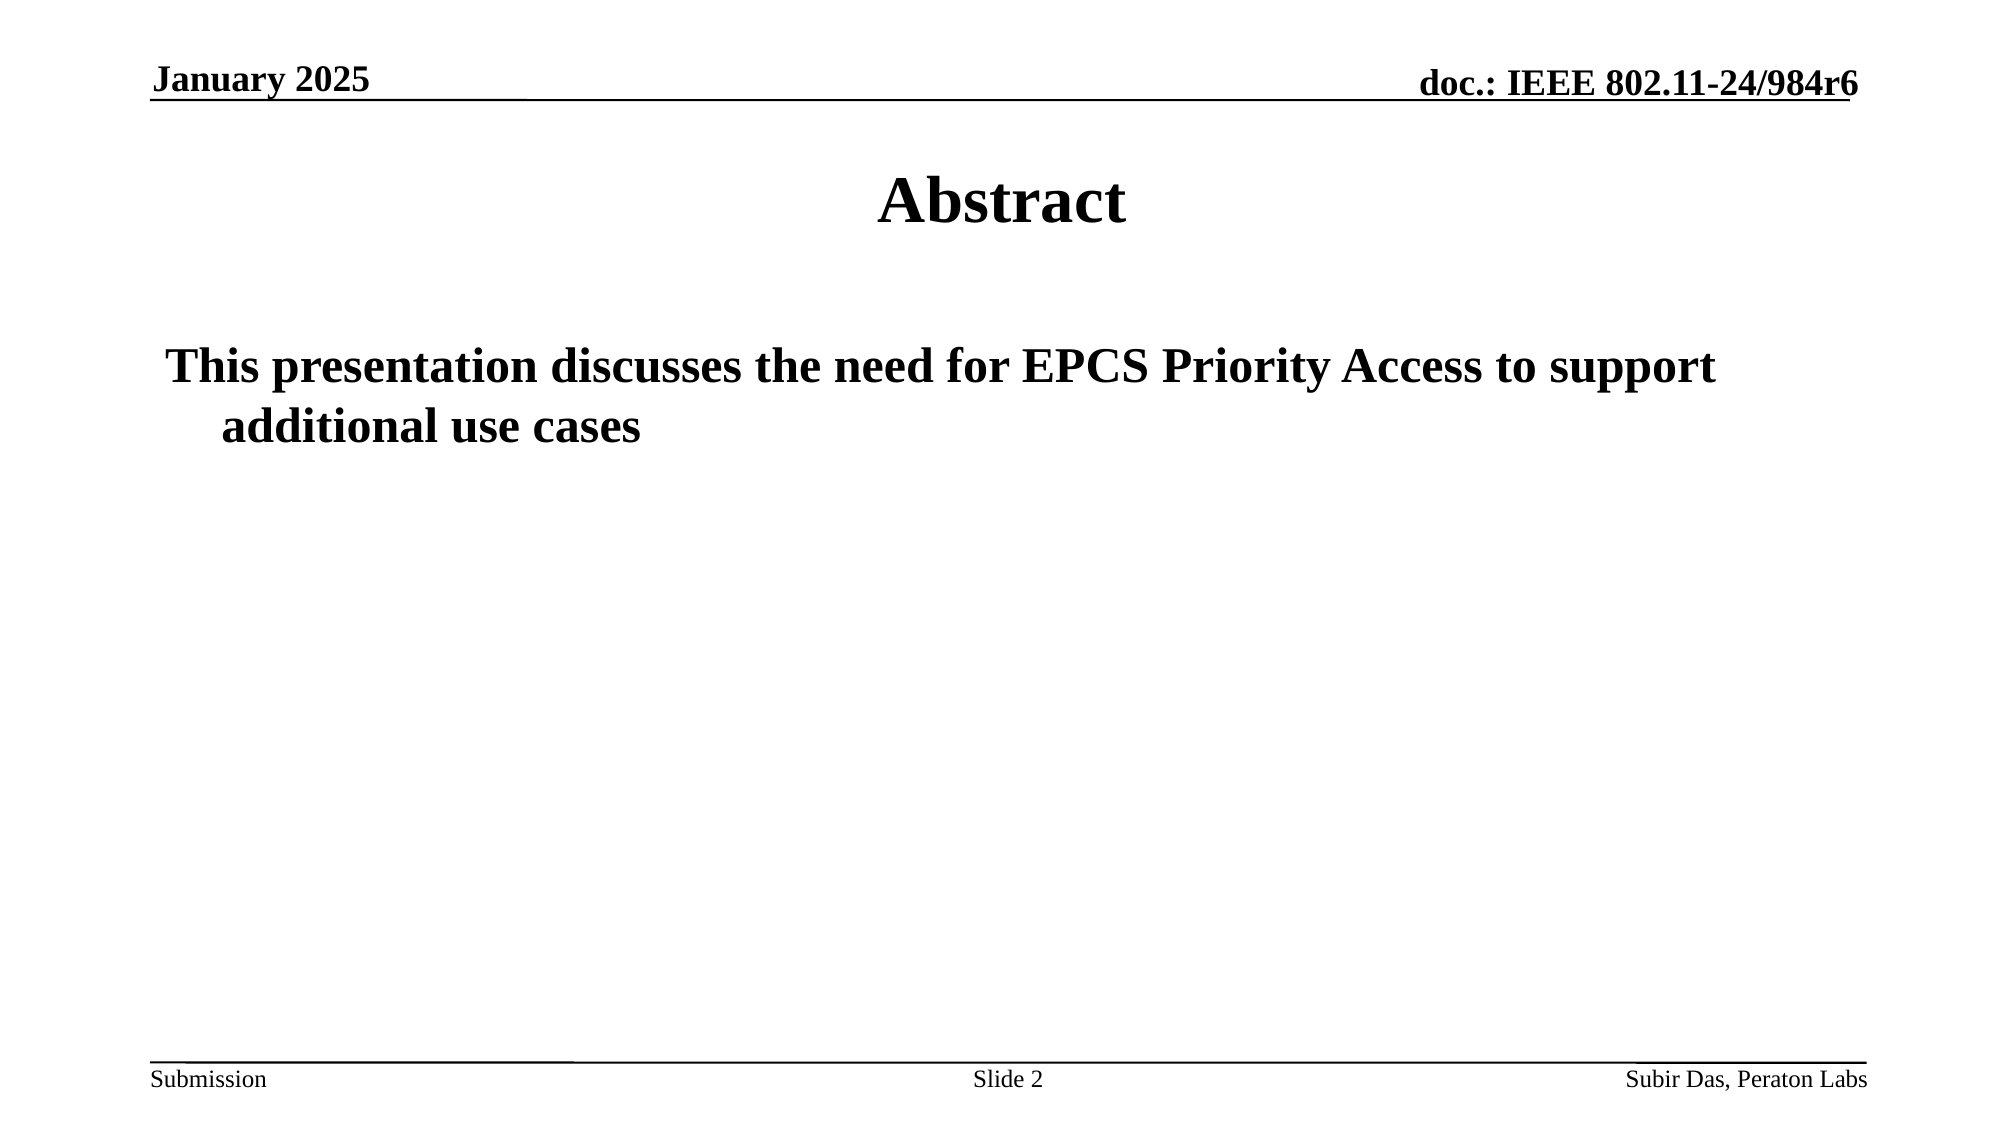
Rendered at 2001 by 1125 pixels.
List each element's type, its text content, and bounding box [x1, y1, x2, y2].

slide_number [152, 54, 563, 100]
title Abstract [152, 108, 1853, 284]
footer Subir Das, Peraton Labs [1171, 1061, 1869, 1093]
list This presentation discusses the need for EPCS Priority Access to support additional use cases [149, 324, 1850, 1000]
slide_number Slide 2 [950, 1061, 1067, 1123]
